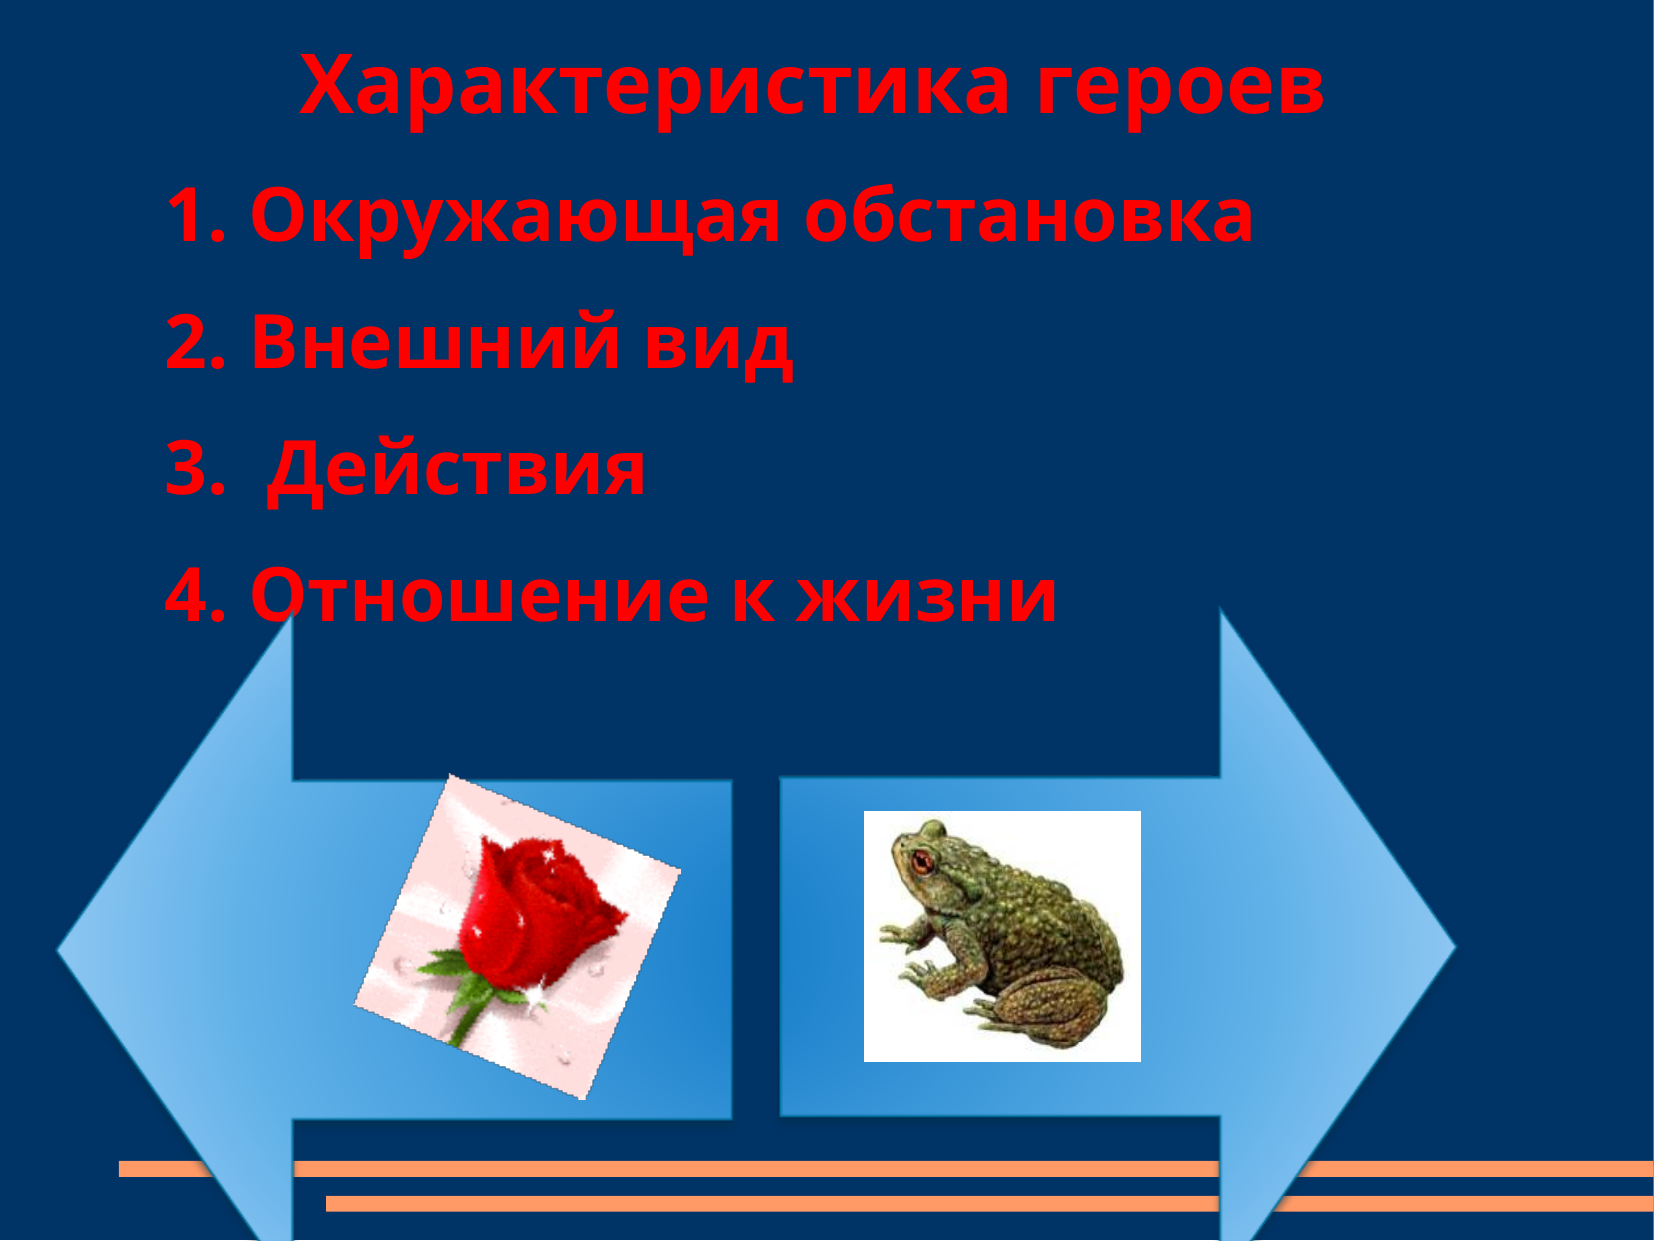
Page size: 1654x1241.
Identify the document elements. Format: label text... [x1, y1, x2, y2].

picture [43, 517, 1479, 1241]
text_box Характеристика героев Окружающая обстановка Внешний вид 3. Действия 4. Отношение к жизни [149, 60, 1478, 517]
